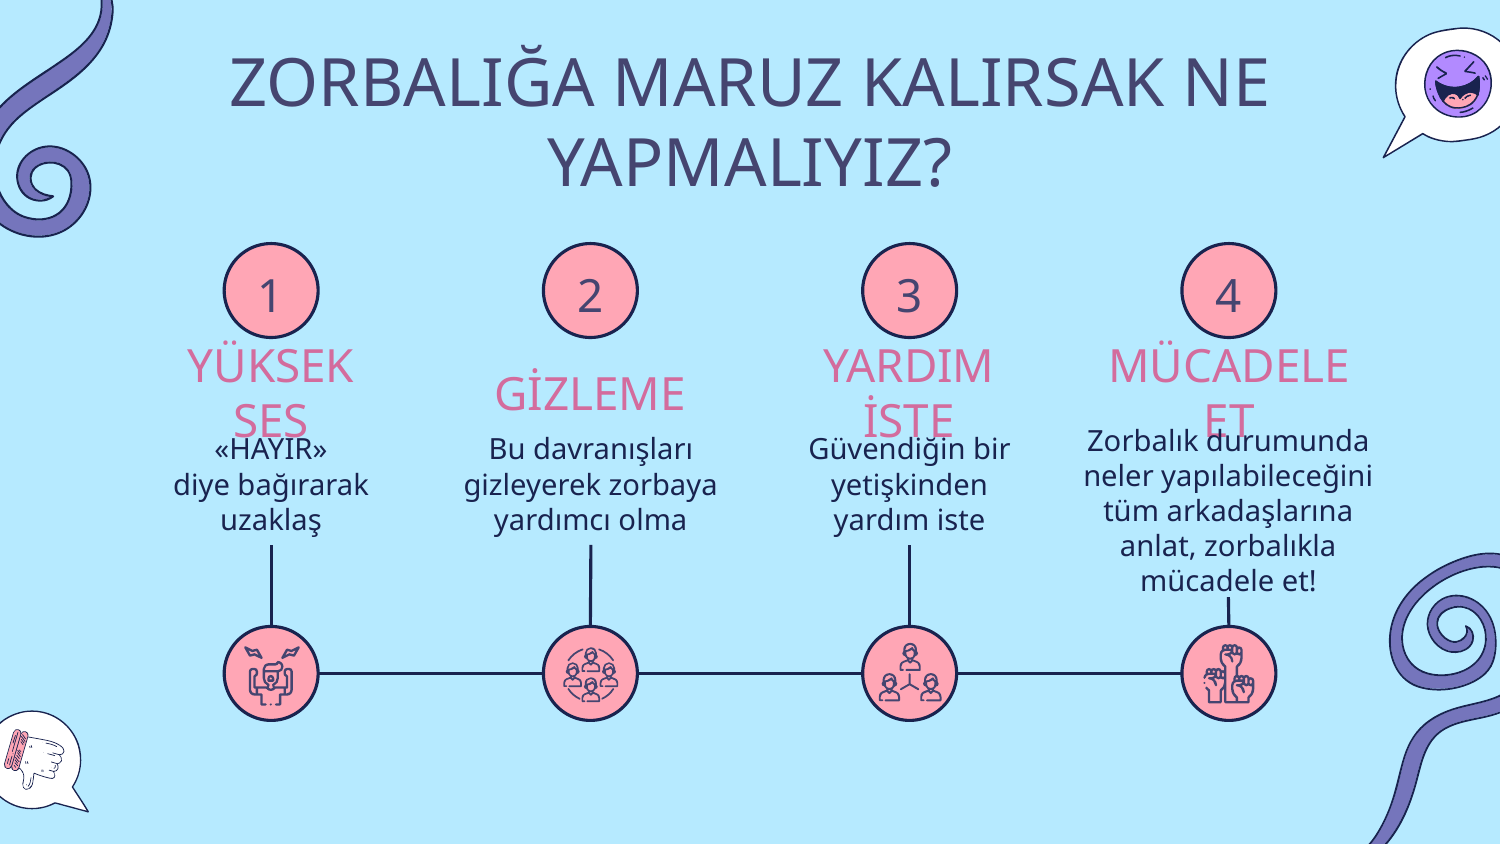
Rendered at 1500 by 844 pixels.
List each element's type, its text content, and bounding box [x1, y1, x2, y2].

text_box [543, 626, 638, 721]
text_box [878, 642, 942, 702]
text_box YÜKSEK SES [147, 348, 396, 421]
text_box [563, 646, 619, 703]
text_box [244, 712, 297, 721]
text_box 1 [224, 243, 319, 338]
text_box GİZLEME [460, 348, 721, 421]
text_box Zorbalık durumunda neler yapılabileceğini tüm arkadaşlarına anlat, zorbalıkla mücadele et! [1052, 421, 1405, 598]
text_box Bu davranışları gizleyerek zorbaya yardımcı olma [446, 421, 736, 545]
text_box «HAYIR» diye bağırarak uzaklaş [147, 421, 396, 545]
text_box YARDIM İSTE [764, 348, 1054, 436]
text_box 4 [1181, 243, 1276, 338]
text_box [1203, 643, 1255, 704]
title ZORBALIĞA MARUZ KALIRSAK NE YAPMALIYIZ? [118, 72, 1382, 167]
text_box [862, 626, 957, 704]
text_box [879, 709, 941, 721]
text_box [243, 646, 301, 706]
text_box [1181, 626, 1276, 721]
text_box Güvendiğin bir yetişkinden yardım iste [785, 421, 1034, 545]
text_box 2 [543, 243, 638, 338]
text_box 3 [862, 243, 957, 338]
text_box MÜCADELE ET [1090, 348, 1368, 421]
text_box [224, 626, 319, 708]
